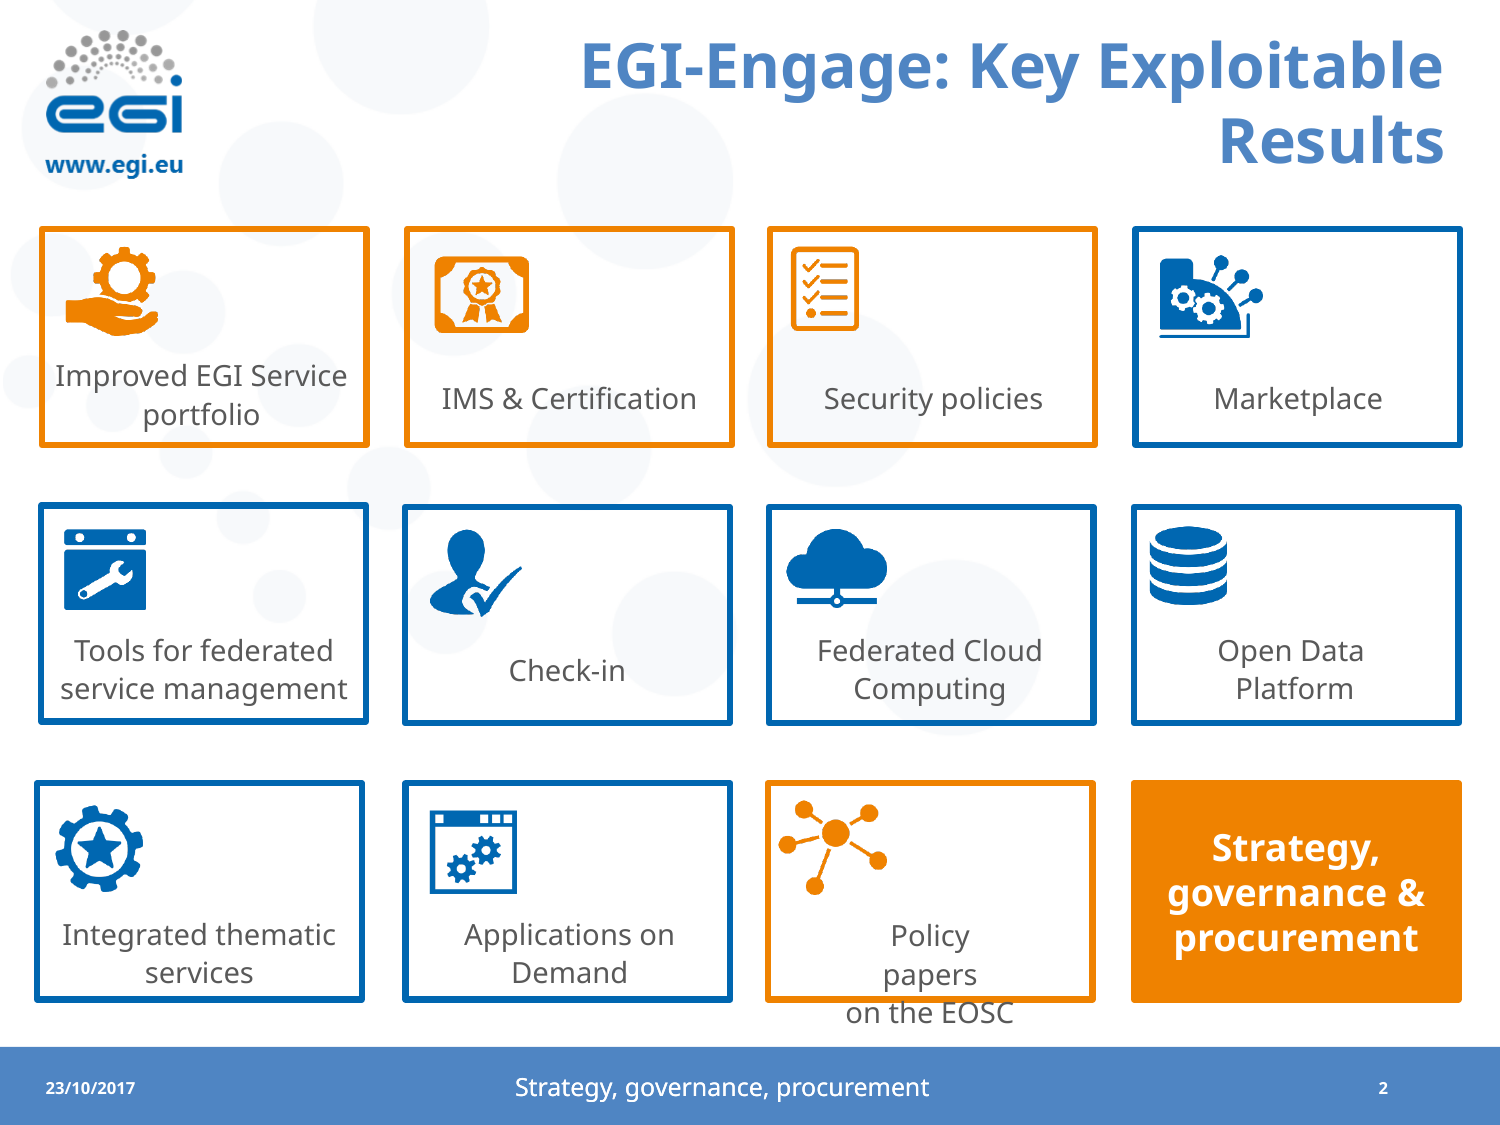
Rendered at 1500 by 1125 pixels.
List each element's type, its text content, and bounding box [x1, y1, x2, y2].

picture [789, 246, 859, 331]
picture [1148, 525, 1228, 606]
text_box Improved EGI Service portfolio [39, 346, 365, 439]
picture [3, 0, 1076, 772]
text_box Check-in [404, 640, 730, 695]
text_box Security policies [771, 369, 1097, 423]
text_box Integrated thematic services [36, 905, 362, 997]
picture [429, 810, 517, 894]
text_box Strategy, governance & procurement [1132, 781, 1461, 1002]
picture [778, 800, 888, 896]
text_box [1133, 227, 1462, 447]
text_box [40, 227, 369, 447]
picture [55, 805, 143, 893]
text_box Federated Cloud Computing [767, 621, 1093, 714]
text_box [39, 503, 368, 724]
title EGI-Engage: Key Exploitable Results [326, 30, 1461, 171]
text_box IMS & Certification [407, 369, 733, 423]
text_box Applications on Demand [407, 905, 733, 997]
text_box Policy papers on the EOSC [827, 906, 1033, 1037]
text_box Tools for federated service management [41, 621, 367, 714]
text_box [767, 505, 1096, 725]
picture [1159, 255, 1264, 339]
text_box [768, 227, 1097, 447]
text_box Marketplace [1135, 369, 1461, 423]
text_box [403, 505, 732, 725]
text_box [405, 227, 734, 447]
text_box [766, 781, 1095, 1002]
picture [785, 528, 887, 608]
text_box Open Data Platform [1132, 621, 1458, 714]
text_box [35, 781, 364, 1002]
text_box [403, 781, 732, 1002]
text_box [1132, 505, 1461, 725]
